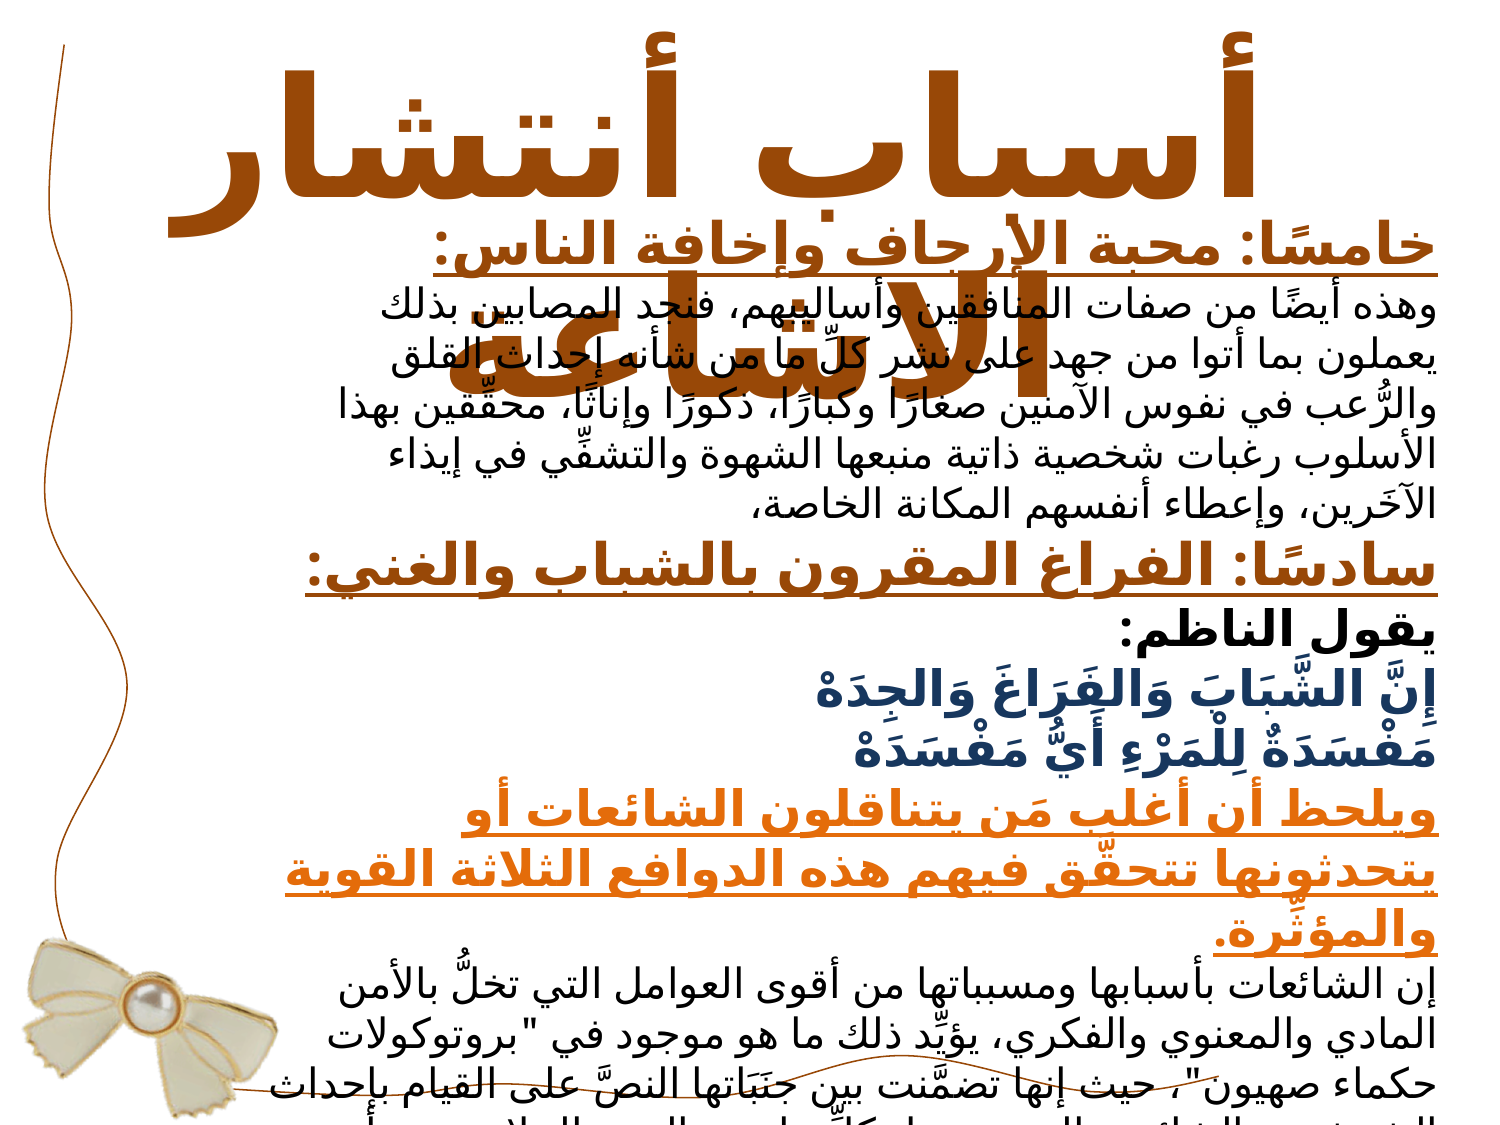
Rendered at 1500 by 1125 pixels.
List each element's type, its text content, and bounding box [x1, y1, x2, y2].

text_box خامسًا: محبة الإرجاف وإخافة الناس: وهذه أيضًا من صفات المنافقين وأساليبهم، فنجد المصابين بذلك يعملون بما أتوا من جهد على نشر كلِّ ما من شأنه إحداث القلق والرُّعب في نفوس الآمنين صغارًا وكبارًا، ذكورًا وإناثًا، محقِّقين بهذا الأسلوب رغبات شخصية ذاتية منبعها الشهوة والتشفِّي في إيذاء الآخَرين، وإعطاء أنفسهم المكانة الخاصة، سادسًا: الفراغ المقرون بالشباب والغني: يقول الناظم: إِنَّ الشَّبَابَ وَالفَرَاغَ وَالجِدَهْ مَفْسَدَةٌ لِلْمَرْءِ أَيُّ مَفْسَدَهْ ويلحظ أن أغلب مَن يتناقلون الشائعات أو يتحدثونها تتحقَّق فيهم هذه الدوافع الثلاثة القوية والمؤثِّرة. إن الشائعات بأسبابها ومسبباتها من أقوى العوامل التي تخلُّ بالأمن المادي والمعنوي والفكري، يؤيِّد ذلك ما هو موجود في "بروتوكولات حكماء صهيون"، حيث إنها تضمَّنت بين جنَبَاتها النصَّ على القيام بإحداث الشوشرة والشائعة والضجة حول كلِّ ما يريد اليهود الخلاص منه أو تغييره. [234, 199, 1454, 1125]
text_box [43, 44, 128, 921]
picture [0, 905, 270, 1125]
text_box أسباب أنتشار الاشاعة [140, 23, 1304, 439]
